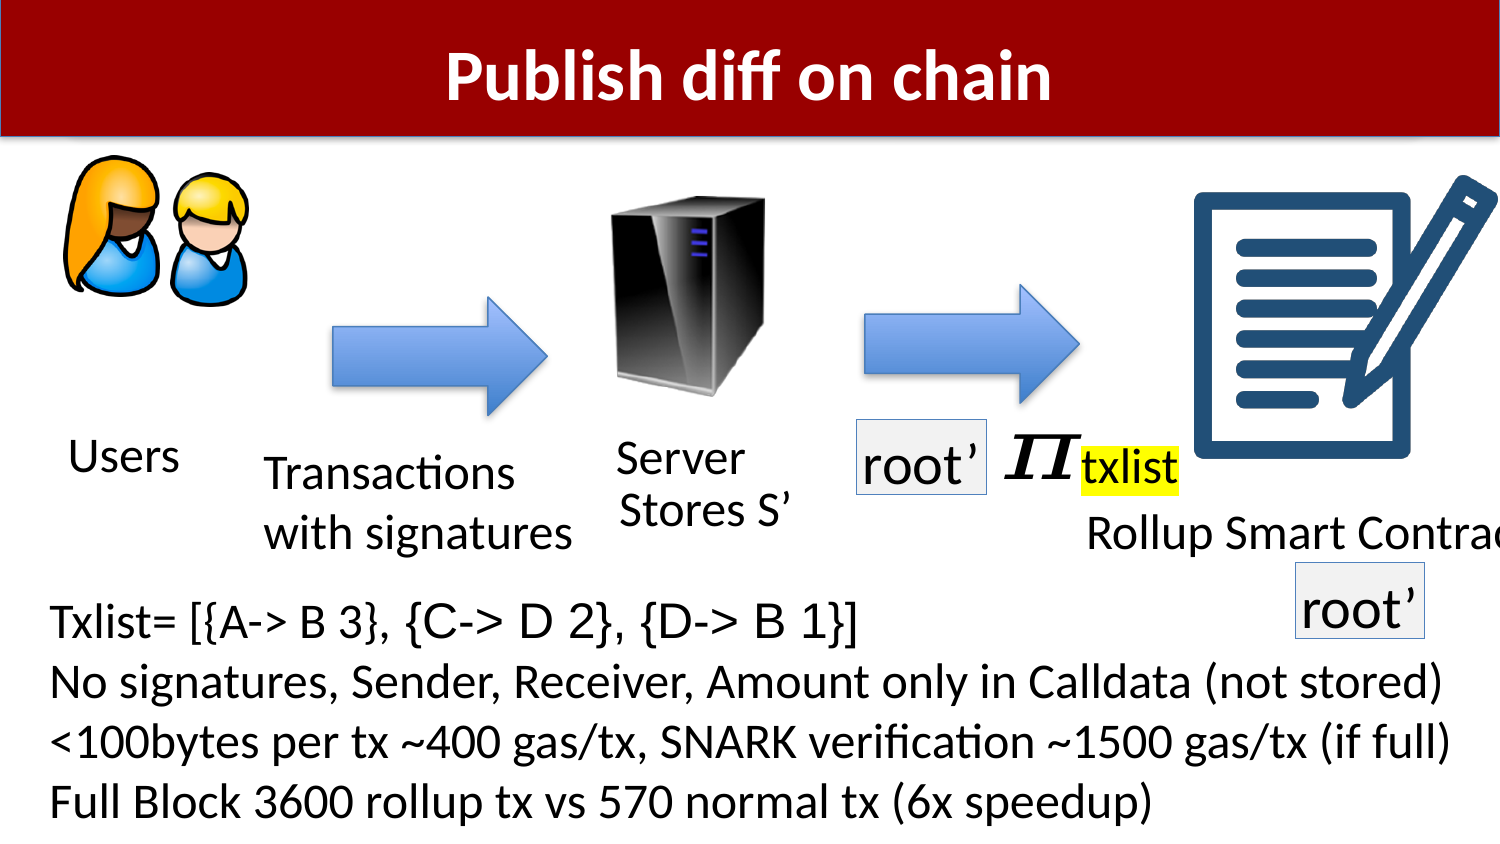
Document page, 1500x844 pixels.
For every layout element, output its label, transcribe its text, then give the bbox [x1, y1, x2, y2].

text_box txlist [1066, 425, 1214, 501]
text_box root’ [1295, 562, 1425, 580]
text_box Rollup Smart Contract [1071, 492, 1500, 568]
picture [1194, 165, 1498, 469]
text_box Server [601, 417, 910, 492]
picture [170, 172, 249, 307]
text_box Transactions with signatures [248, 432, 605, 567]
text_box Txlist= [{A-> B 3}, {C-> D 2}, {D-> B 1}] No signatures, Sender, Receiver, Amount only in Calldata (not stored) <100bytes per tx ~400 gas/tx, SNARK verification ~1500 gas/tx (if full) Full Block 3600 rollup tx vs 570 normal tx (6x speedup) [34, 580, 1498, 836]
text_box [332, 296, 548, 417]
text_box Stores S’ [604, 469, 820, 545]
text_box [864, 283, 1080, 404]
text_box Users [52, 415, 361, 491]
title Publish diff on chain [75, 20, 1425, 123]
picture [608, 195, 767, 397]
picture [63, 154, 160, 298]
text_box root’ [856, 419, 987, 495]
